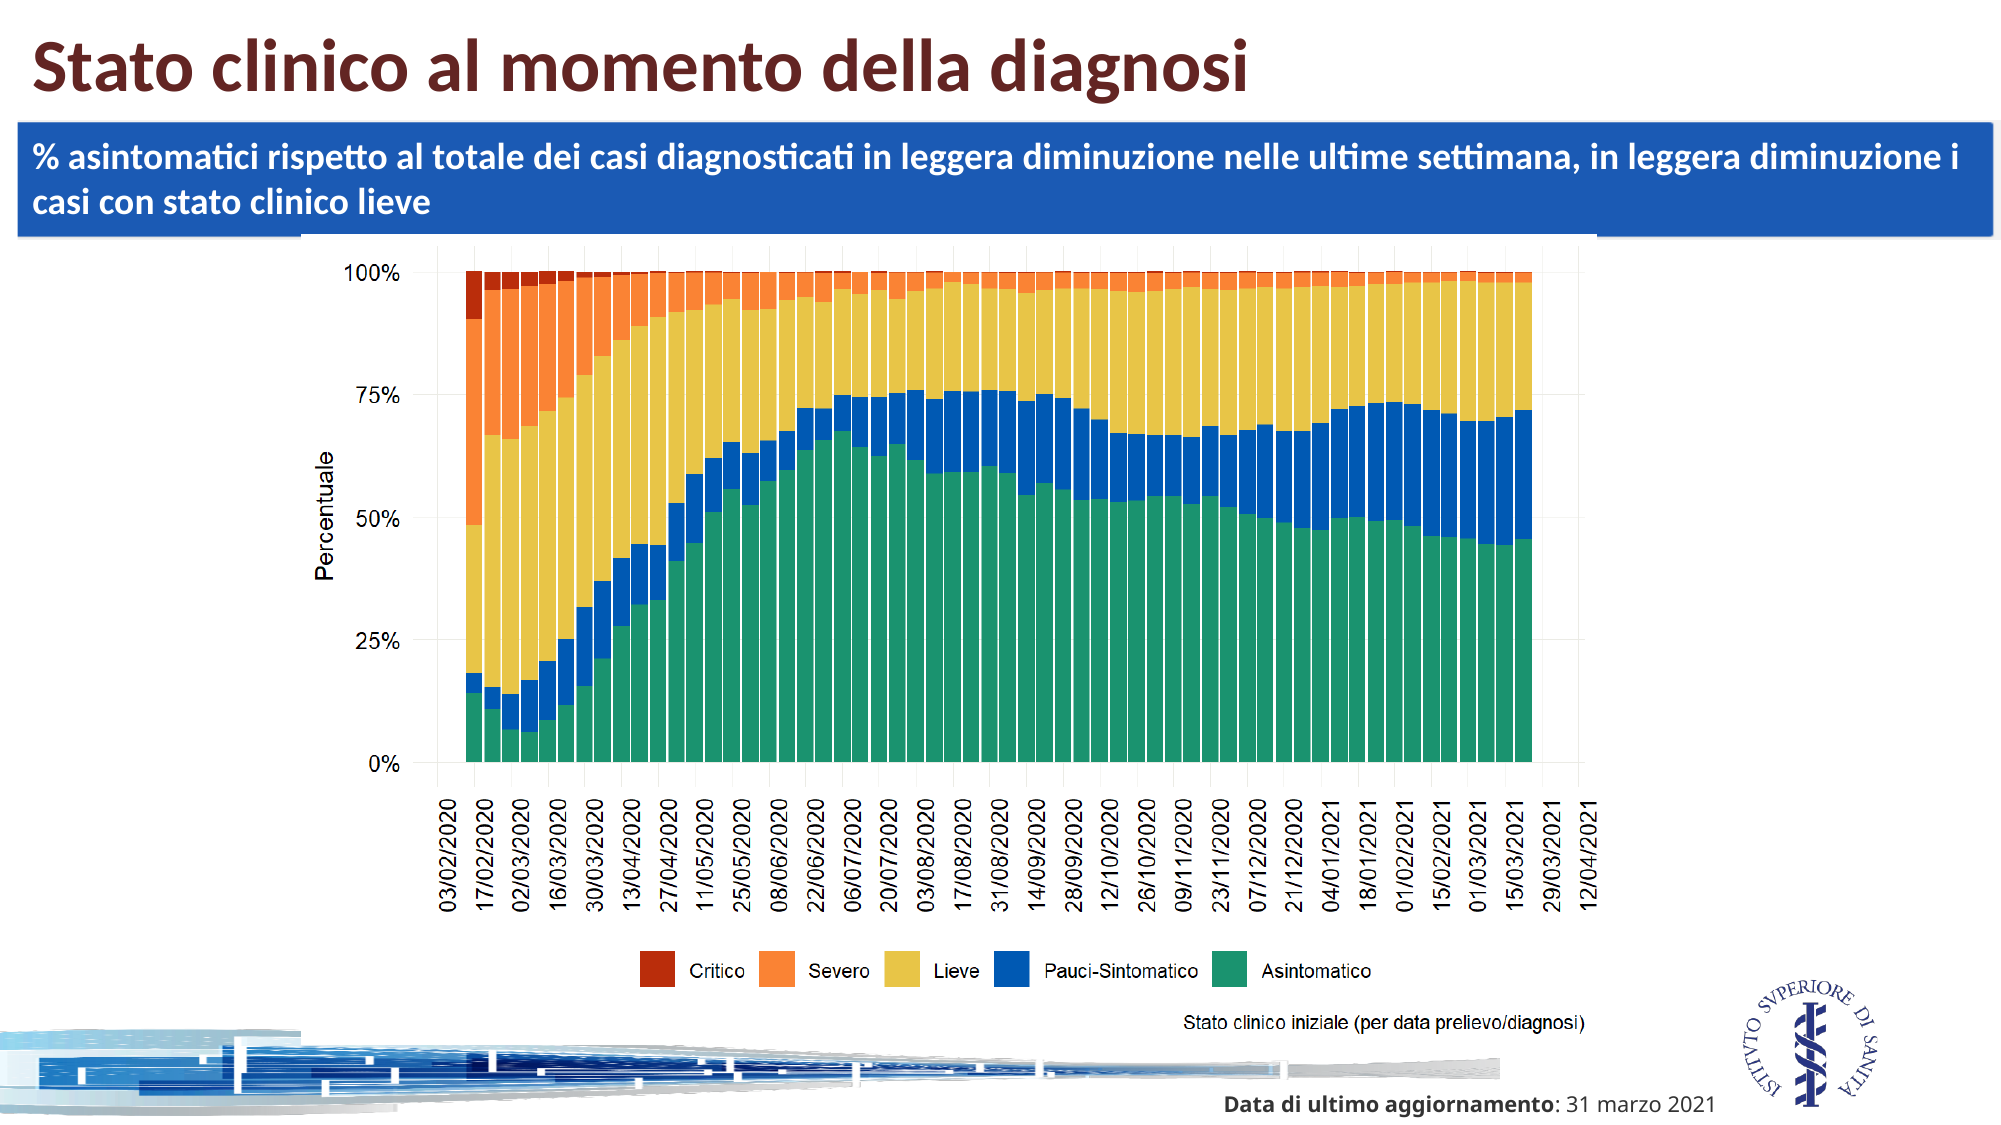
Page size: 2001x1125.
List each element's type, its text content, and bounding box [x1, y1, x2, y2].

text_box Stato clinico al momento della diagnosi [17, 0, 1983, 120]
picture [0, 120, 2001, 1125]
text_box Data di ultimo aggiornamento: 31 marzo 2021 [1208, 1083, 1733, 1125]
picture [1742, 979, 1878, 1107]
